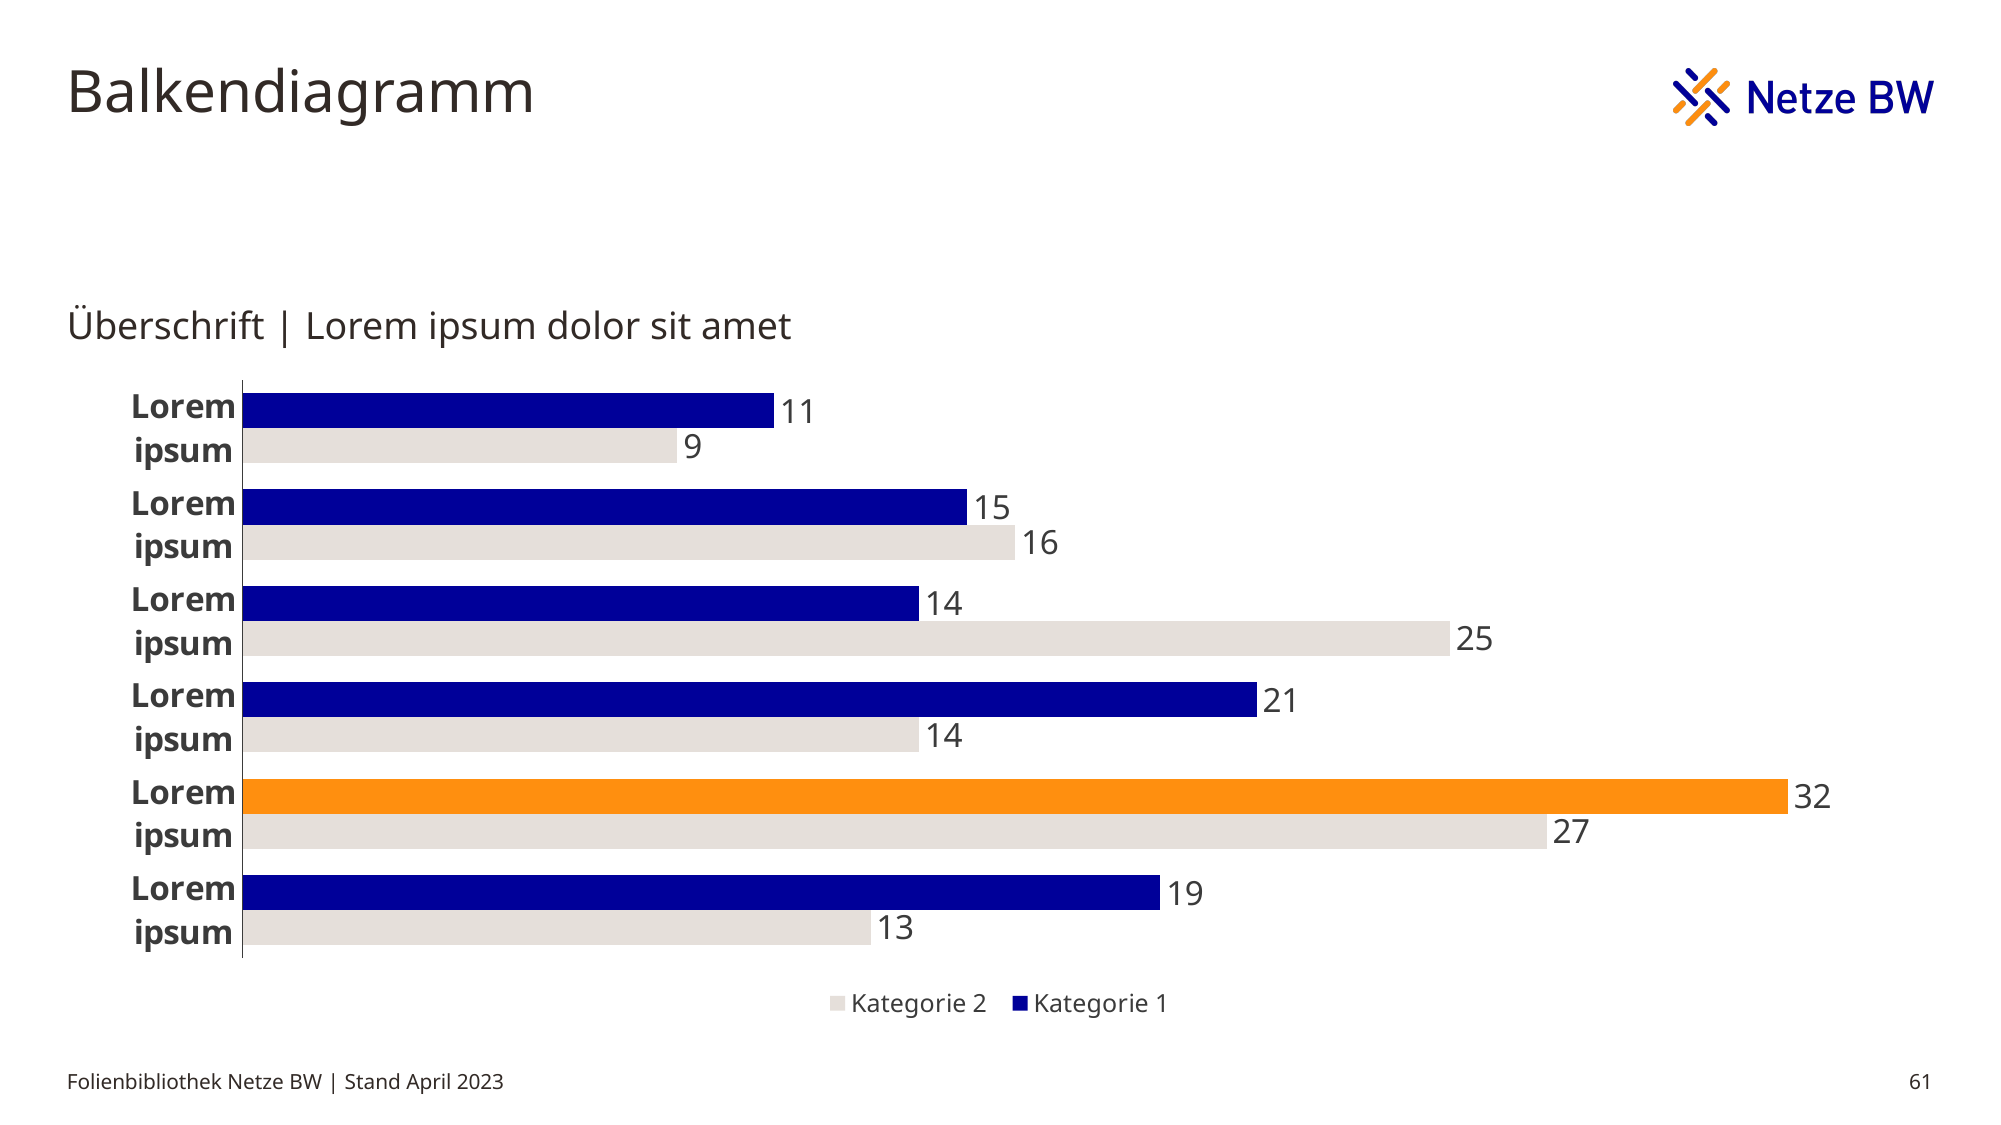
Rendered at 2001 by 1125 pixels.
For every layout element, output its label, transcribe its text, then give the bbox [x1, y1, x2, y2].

text_box Überschrift | Lorem ipsum dolor sit amet [66, 302, 1933, 356]
title Balkendiagramm [66, 54, 1508, 138]
chart [66, 379, 1933, 1030]
picture [1673, 68, 1934, 126]
slide_number 61 [1886, 1073, 1933, 1097]
footer Folienbibliothek Netze BW | Stand April 2023 [66, 1073, 1727, 1097]
